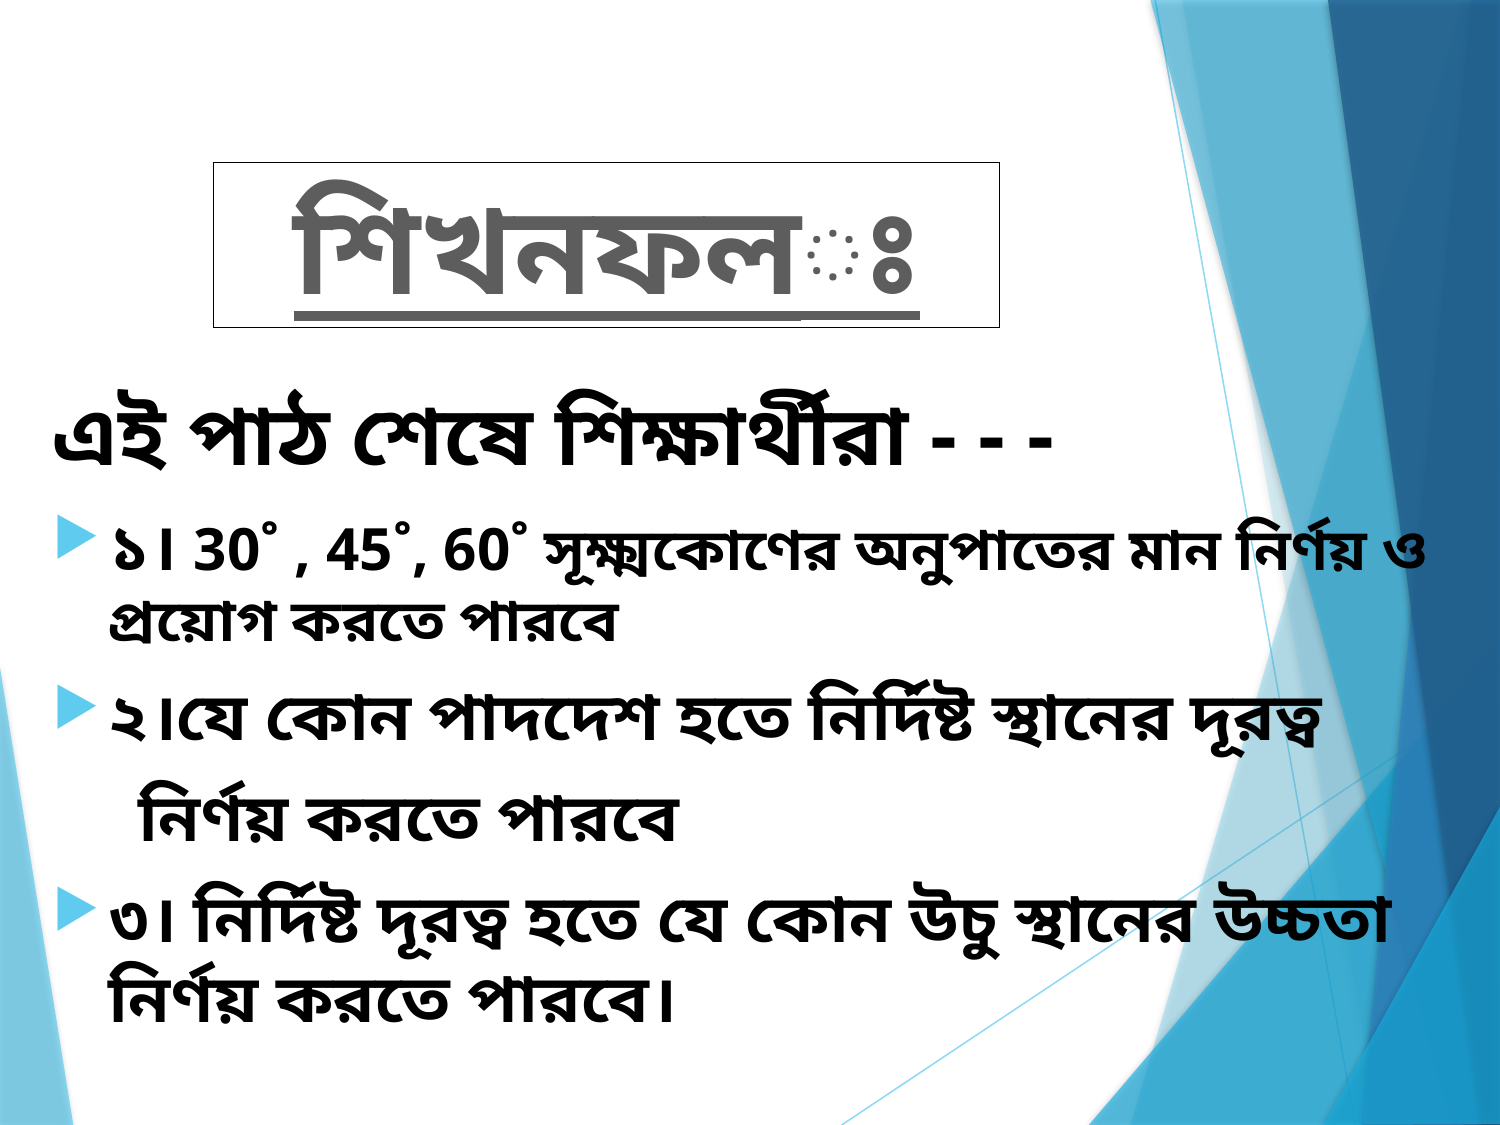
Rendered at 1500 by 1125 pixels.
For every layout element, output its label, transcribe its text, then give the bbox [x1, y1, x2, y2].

list এই পাঠ শেষে শিক্ষার্থীরা - - - ১। 30˚ , 45˚, 60˚ সূক্ষ্মকোণের অনুপাতের মান নির্ণয় ও প্রয়োগ করতে পারবে ২।যে কোন পাদদেশ হতে নির্দিষ্ট স্থানের দূরত্ব নির্ণয় করতে পারবে ৩। নির্দিষ্ট দূরত্ব হতে যে কোন উচু স্থানের উচ্চতা নির্ণয় করতে পারবে। [37, 375, 1463, 1100]
text_box শিখনফলঃ [213, 162, 1000, 328]
